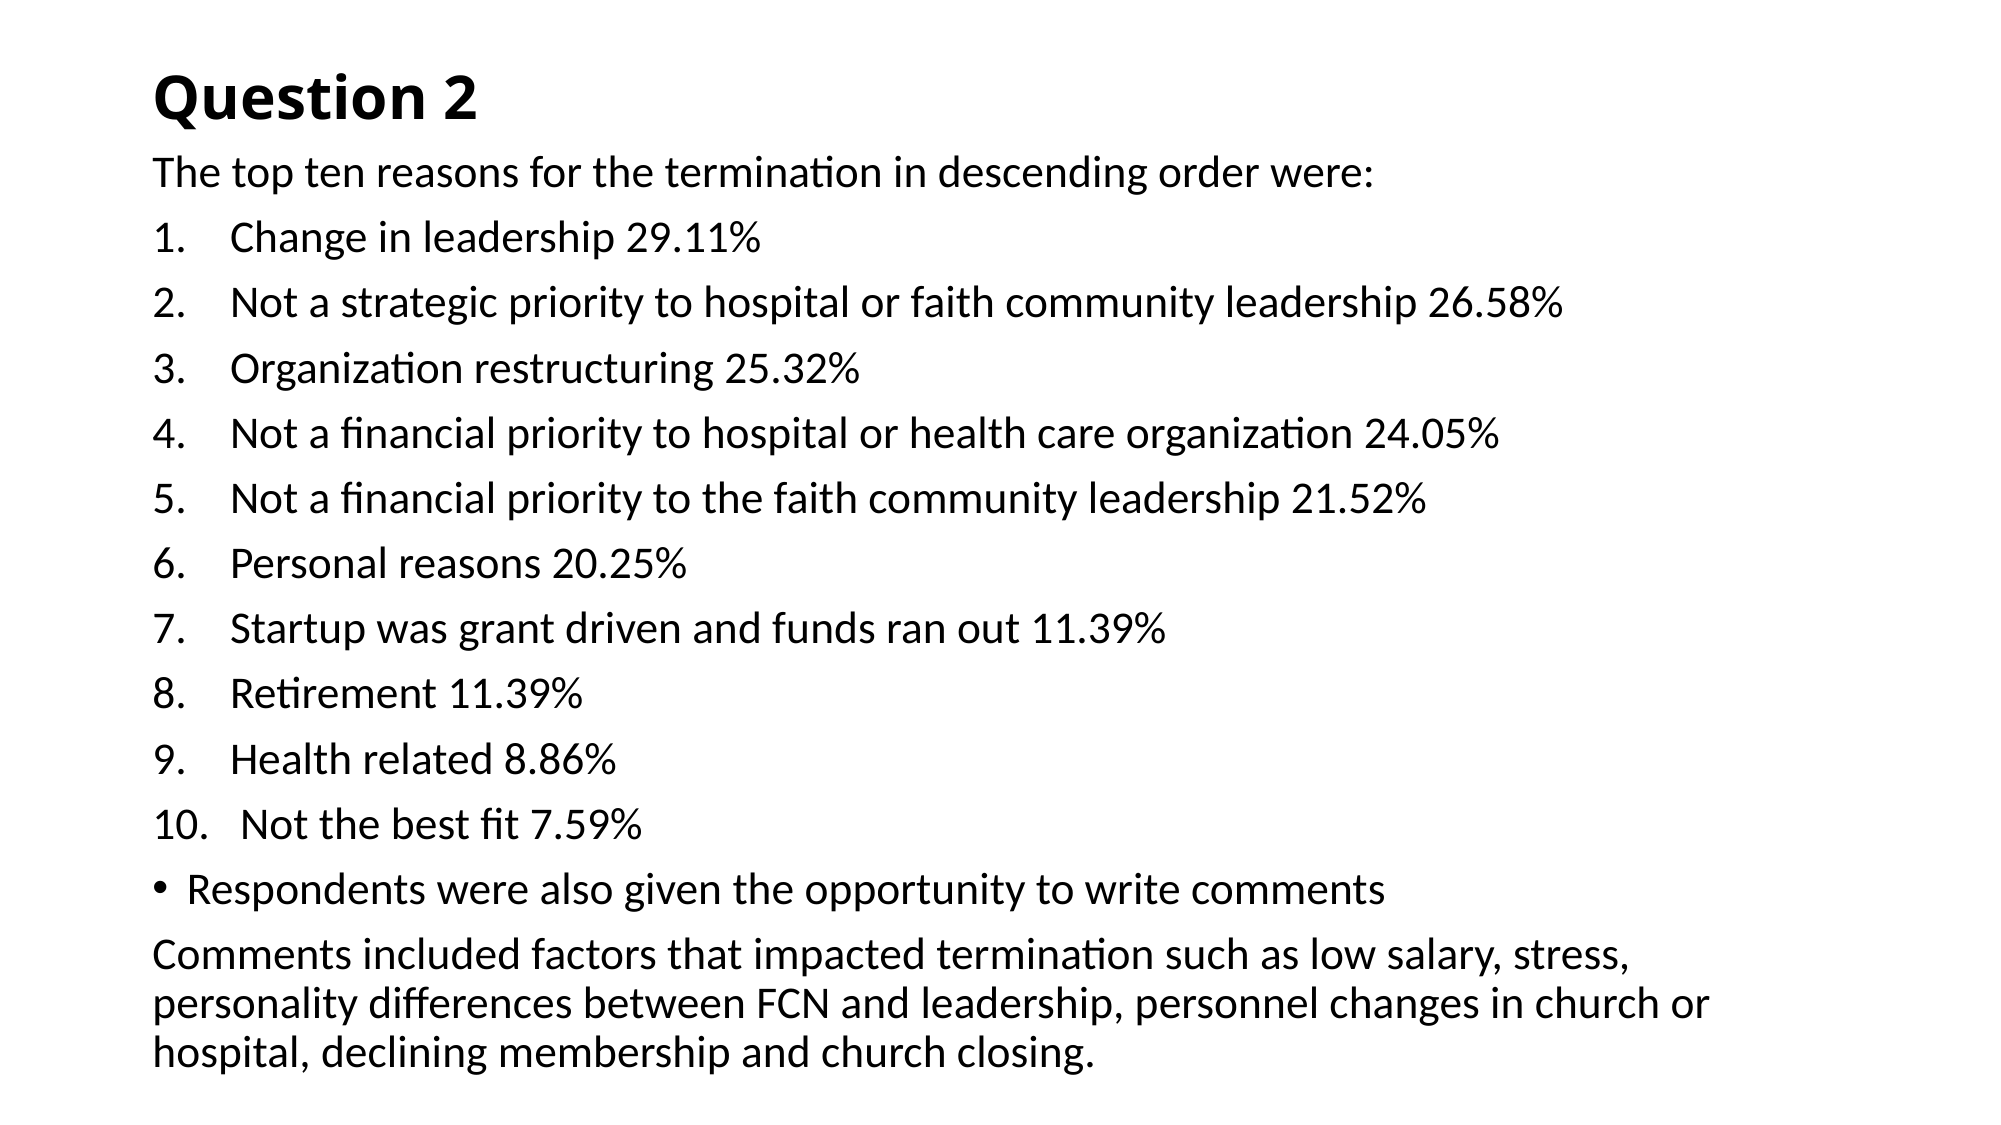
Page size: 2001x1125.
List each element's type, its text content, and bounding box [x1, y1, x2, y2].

list The top ten reasons for the termination in descending order were: Change in leadership 29.11% Not a strategic priority to hospital or faith community leadership 26.58% Organization restructuring 25.32% Not a financial priority to hospital or health care organization 24.05% Not a financial priority to the faith community leadership 21.52% Personal reasons 20.25% Startup was grant driven and funds ran out 11.39% Retirement 11.39% Health related 8.86% Not the best fit 7.59% Respondents were also given the opportunity to write comments Comments included factors that impacted termination such as low salary, stress, personality differences between FCN and leadership, personnel changes in church or hospital, declining membership and church closing. [137, 140, 1863, 1087]
title Question 2 [137, 59, 1863, 140]
